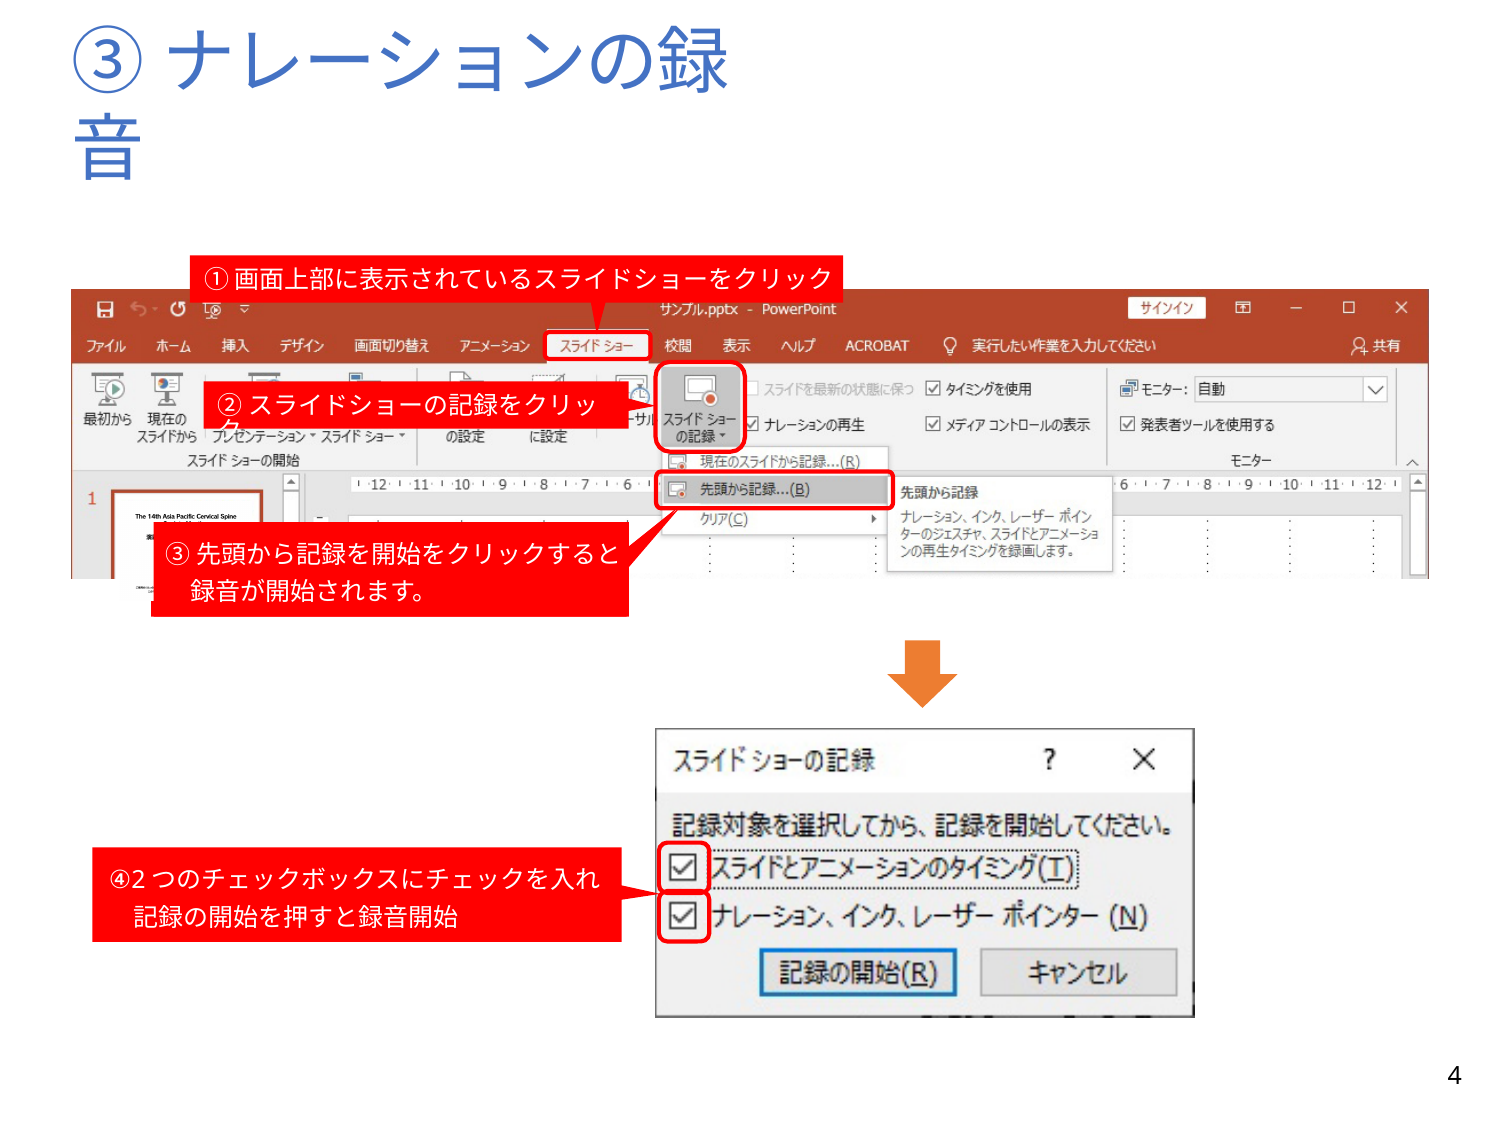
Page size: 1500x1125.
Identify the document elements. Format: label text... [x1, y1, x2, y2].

text_box 4 [1443, 1068, 1478, 1094]
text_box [203, 381, 656, 429]
text_box ③ナレーションの録音 [69, 12, 782, 190]
picture [71, 289, 1429, 601]
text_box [92, 847, 661, 942]
text_box [887, 640, 958, 708]
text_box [189, 255, 844, 335]
picture [655, 728, 1195, 1018]
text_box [153, 522, 694, 617]
